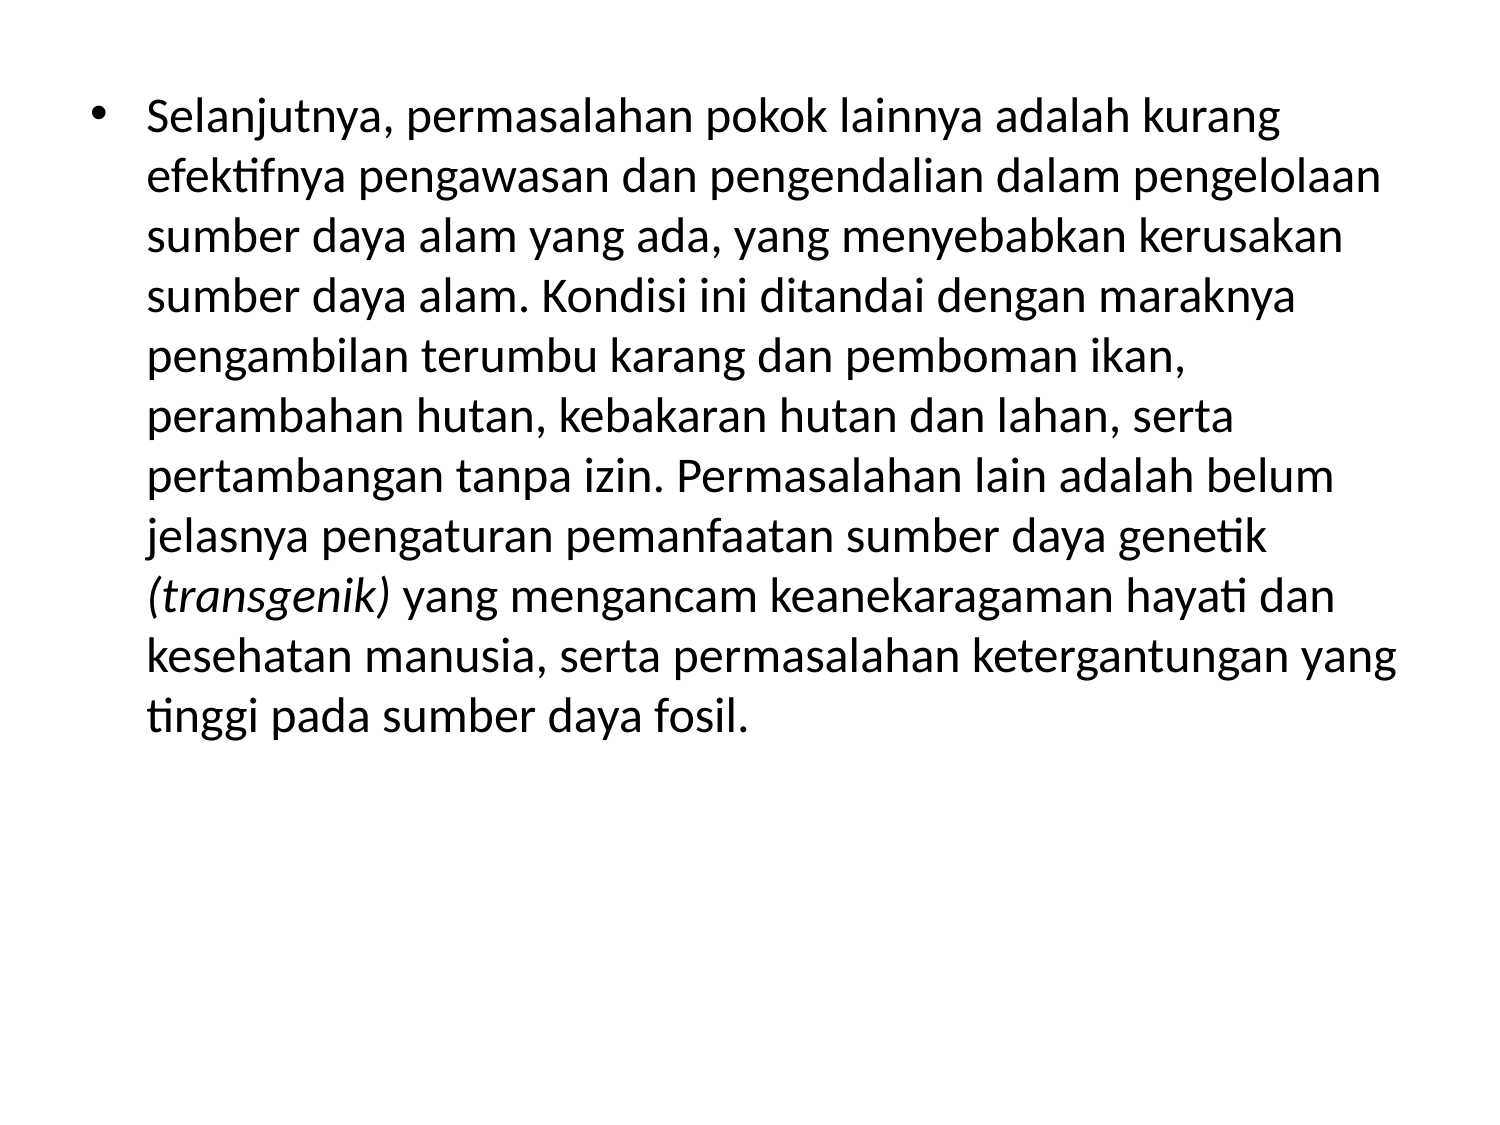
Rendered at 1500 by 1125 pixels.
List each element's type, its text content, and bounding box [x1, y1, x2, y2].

list Selanjutnya, permasalahan pokok lainnya adalah kurang efektifnya pengawasan dan pengendalian dalam pengelolaan sumber daya alam yang ada, yang menyebabkan kerusakan sumber daya alam. Kondisi ini ditandai dengan maraknya pengambilan terumbu karang dan pemboman ikan, perambahan hutan, kebakaran hutan dan lahan, serta pertambangan tanpa izin. Permasalahan lain adalah belum jelasnya pengaturan pemanfaatan sumber daya genetik (transgenik) yang mengancam keanekaragaman hayati dan kesehatan manusia, serta permasalahan ketergantungan yang tinggi pada sumber daya fosil. [75, 75, 1425, 1013]
